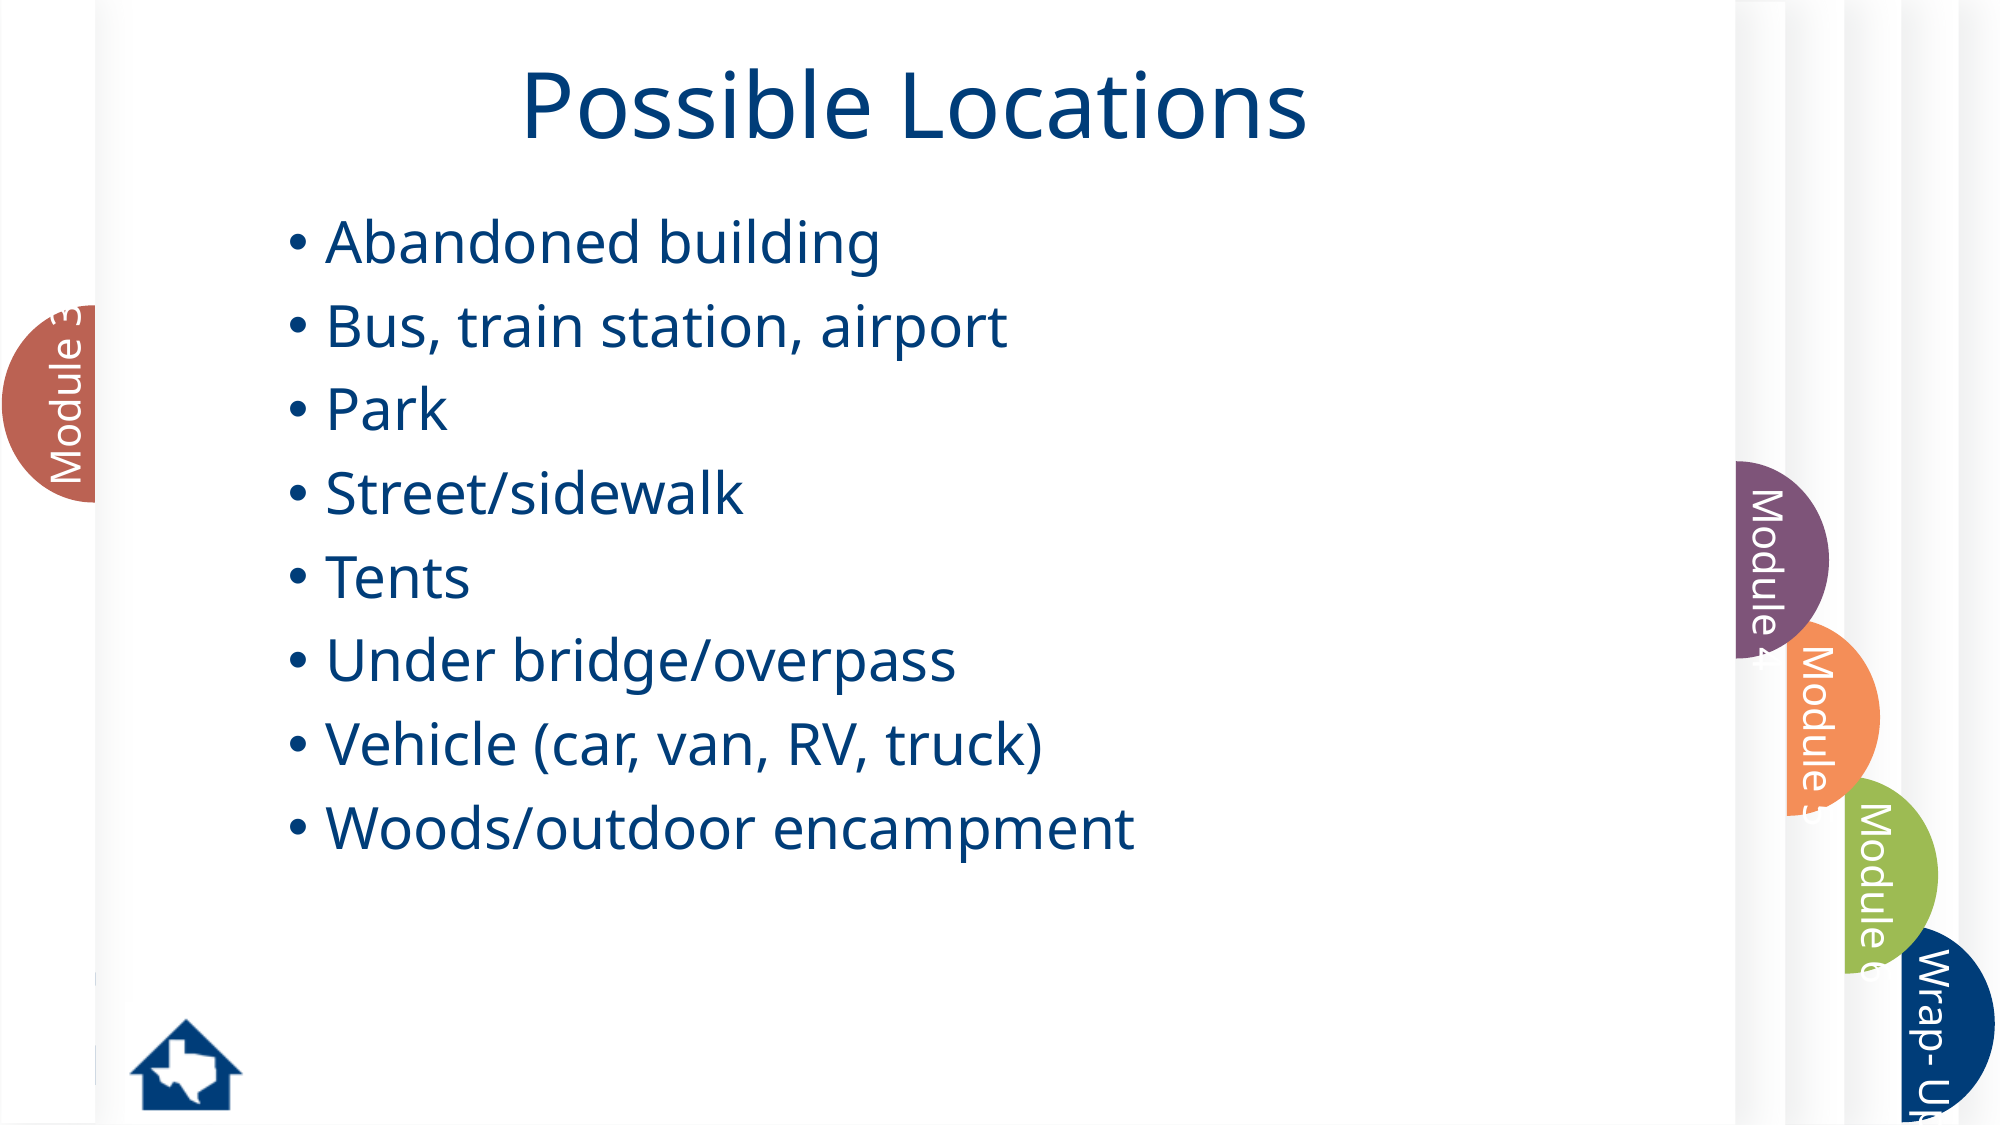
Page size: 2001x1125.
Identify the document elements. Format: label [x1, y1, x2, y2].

text_box [1, 0, 1994, 1125]
